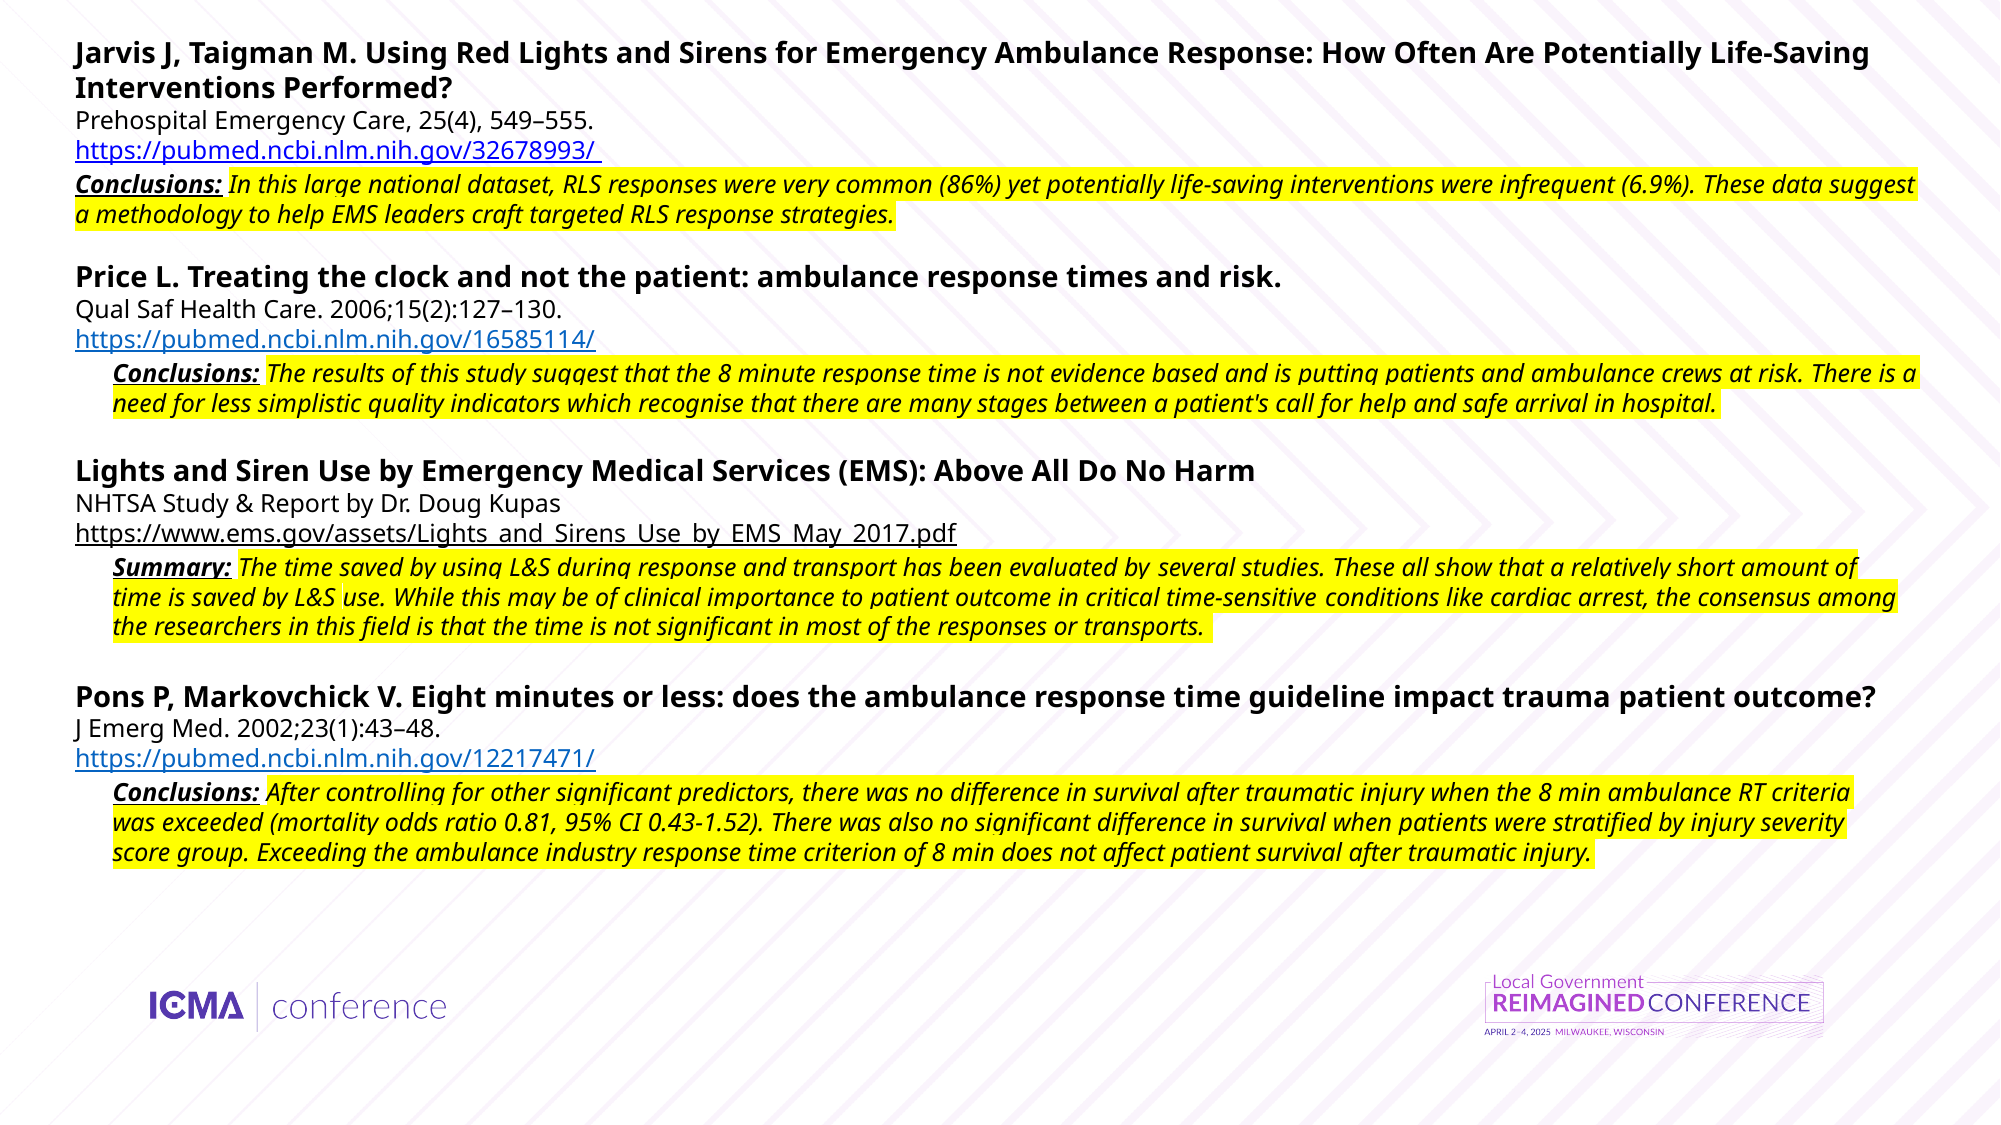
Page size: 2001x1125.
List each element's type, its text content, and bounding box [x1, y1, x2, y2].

picture [1484, 974, 1824, 1038]
text_box Pons P, Markovchick V. Eight minutes or less: does the ambulance response time guideline impact trauma patient outcome? J Emerg Med. 2002;23(1):43–48. https://pubmed.ncbi.nlm.nih.gov/12217471/ Conclusions: After controlling for other significant predictors, there was no difference in survival after traumatic injury when the 8 min ambulance RT criteria was exceeded (mortality odds ratio 0.81, 95% CI 0.43-1.52). There was also no significant difference in survival when patients were stratified by injury severity score group. Exceeding the ambulance industry response time criterion of 8 min does not affect patient survival after traumatic injury. [22, 670, 1906, 874]
text_box Jarvis J, Taigman M. Using Red Lights and Sirens for Emergency Ambulance Response: How Often Are Potentially Life-Saving Interventions Performed? Prehospital Emergency Care, 25(4), 549–555. https://pubmed.ncbi.nlm.nih.gov/32678993/ Conclusions: In this large national dataset, RLS responses were very common (86%) yet potentially life-saving interventions were infrequent (6.9%). These data suggest a methodology to help EMS leaders craft targeted RLS response strategies. Price L. Treating the clock and not the patient: ambulance response times and risk. Qual Saf Health Care. 2006;15(2):127–130. https://pubmed.ncbi.nlm.nih.gov/16585114/ Conclusions: The results of this study suggest that the 8 minute response time is not evidence based and is putting patients and ambulance crews at risk. There is a need for less simplistic quality indicators which recognise that there are many stages between a patient's call for help and safe arrival in hospital. [22, 27, 1943, 425]
picture [150, 982, 446, 1032]
text_box Lights and Siren Use by Emergency Medical Services (EMS): Above All Do No Harm NHTSA Study & Report by Dr. Doug Kupas https://www.ems.gov/assets/Lights_and_Sirens_Use_by_EMS_May_2017.pdf Summary: The time saved by using L&S during response and transport has been evaluated by several studies. These all show that a relatively short amount of time is saved by L&S use. While this may be of clinical importance to patient outcome in critical time-sensitive conditions like cardiac arrest, the consensus among the researchers in this field is that the time is not significant in most of the responses or transports. [22, 444, 1926, 649]
